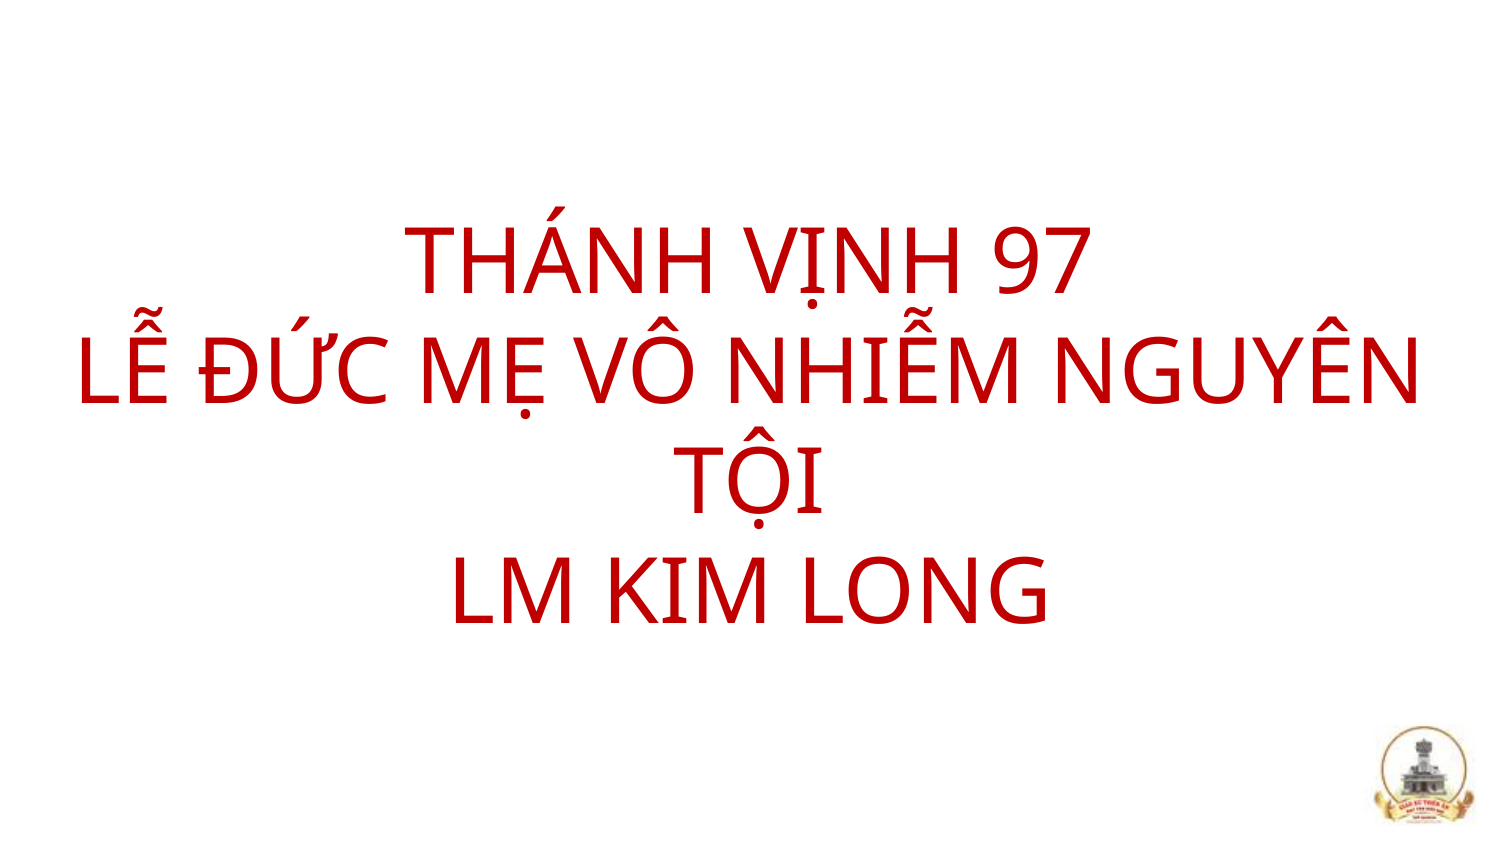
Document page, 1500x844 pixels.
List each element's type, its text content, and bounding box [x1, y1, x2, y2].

title THÁNH VỊNH 97 LỄ ĐỨC MẸ VÔ NHIỄM NGUYÊN TỘI LM KIM LONG [0, 0, 1500, 844]
